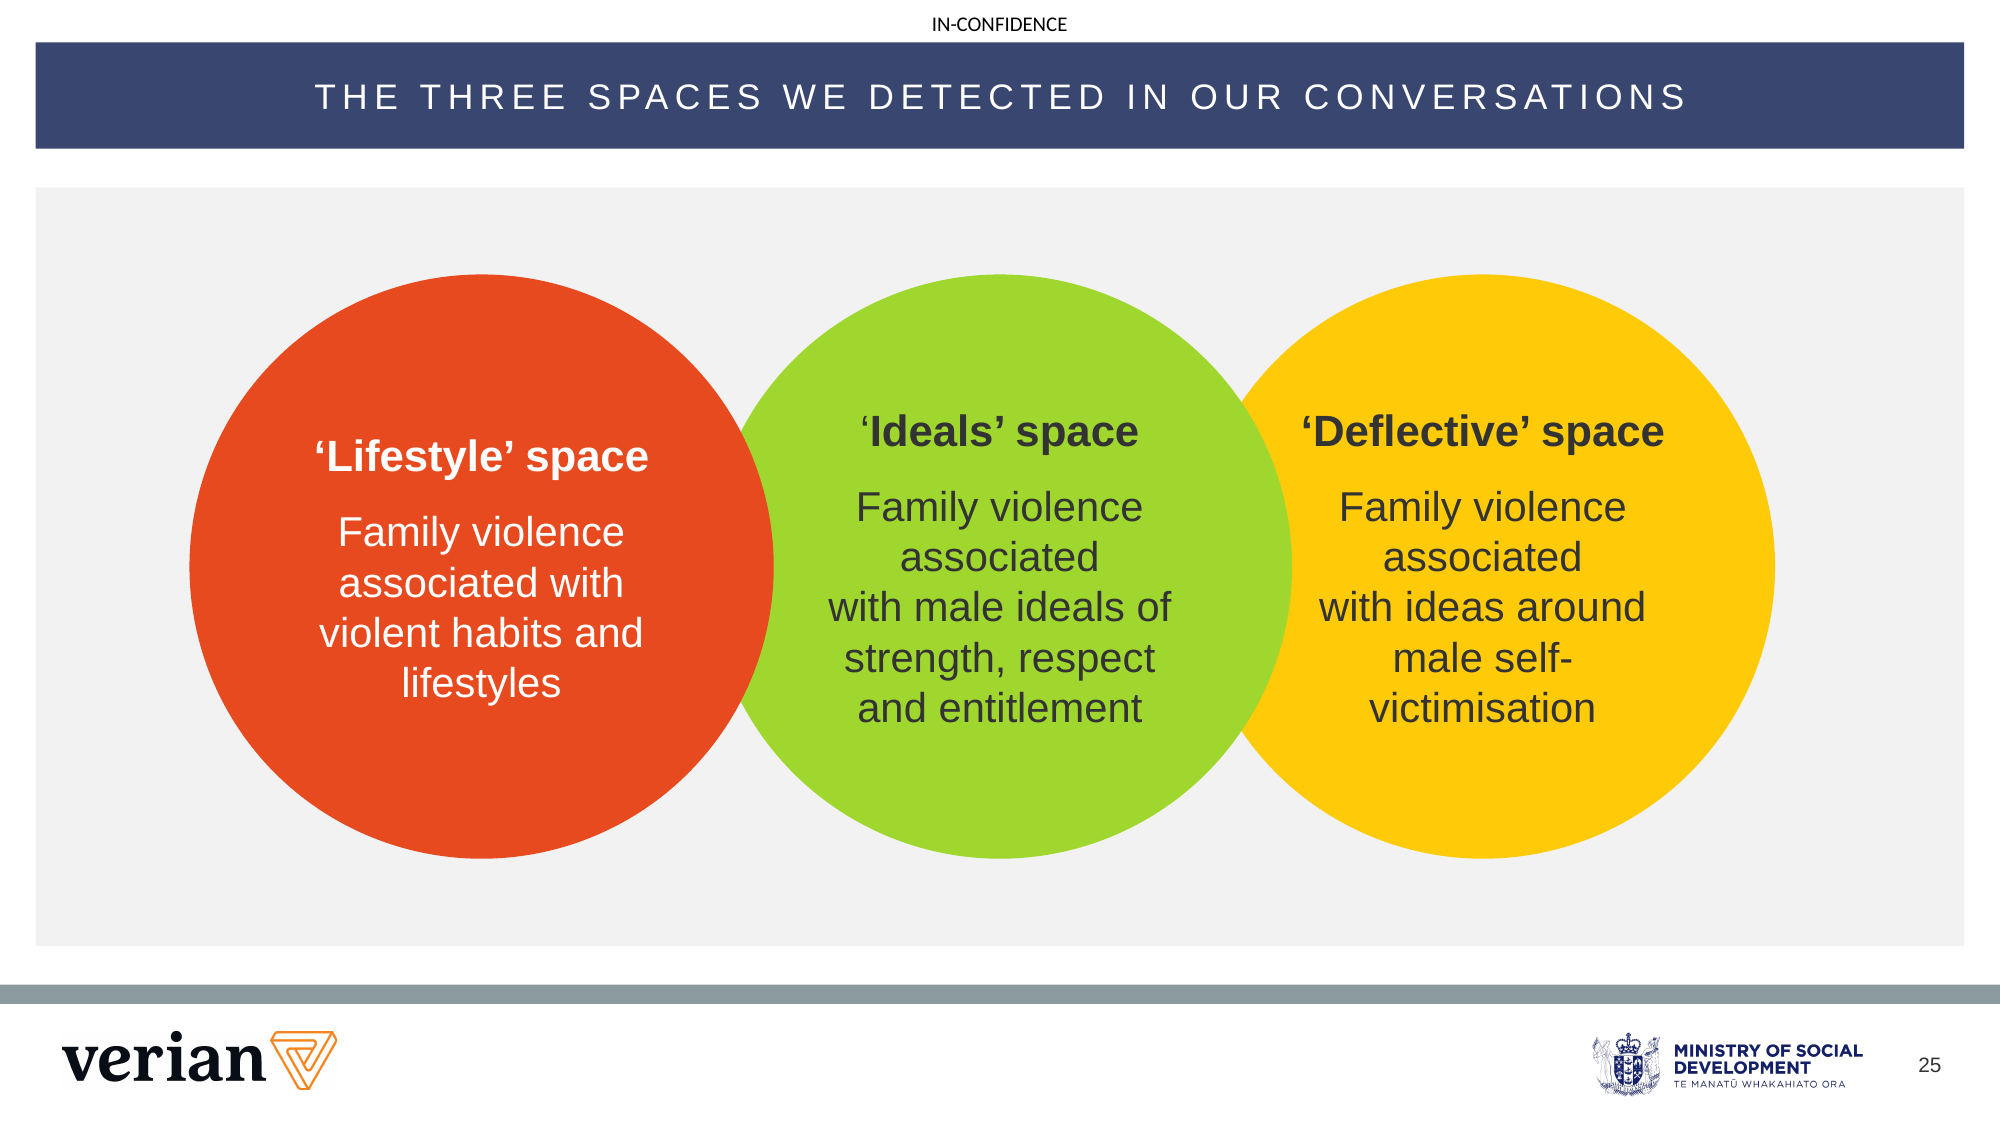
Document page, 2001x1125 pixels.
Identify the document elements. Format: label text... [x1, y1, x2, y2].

text_box THE THREE SPACES WE DETECTED IN OUR CONVERSATIONS [35, 42, 1965, 149]
text_box ‘Lifestyle’ space Family violence associated with violent habits and lifestyles [188, 273, 775, 860]
text_box ‘Deflective’ space Family violence associated with ideas around male self-victimisation [1242, 273, 1777, 860]
text_box ‘Ideals’ space Family violence associated with male ideals of strength, respect and entitlement [741, 273, 1294, 860]
text_box [35, 186, 1965, 947]
picture [62, 1031, 337, 1090]
picture [1592, 1031, 1863, 1098]
